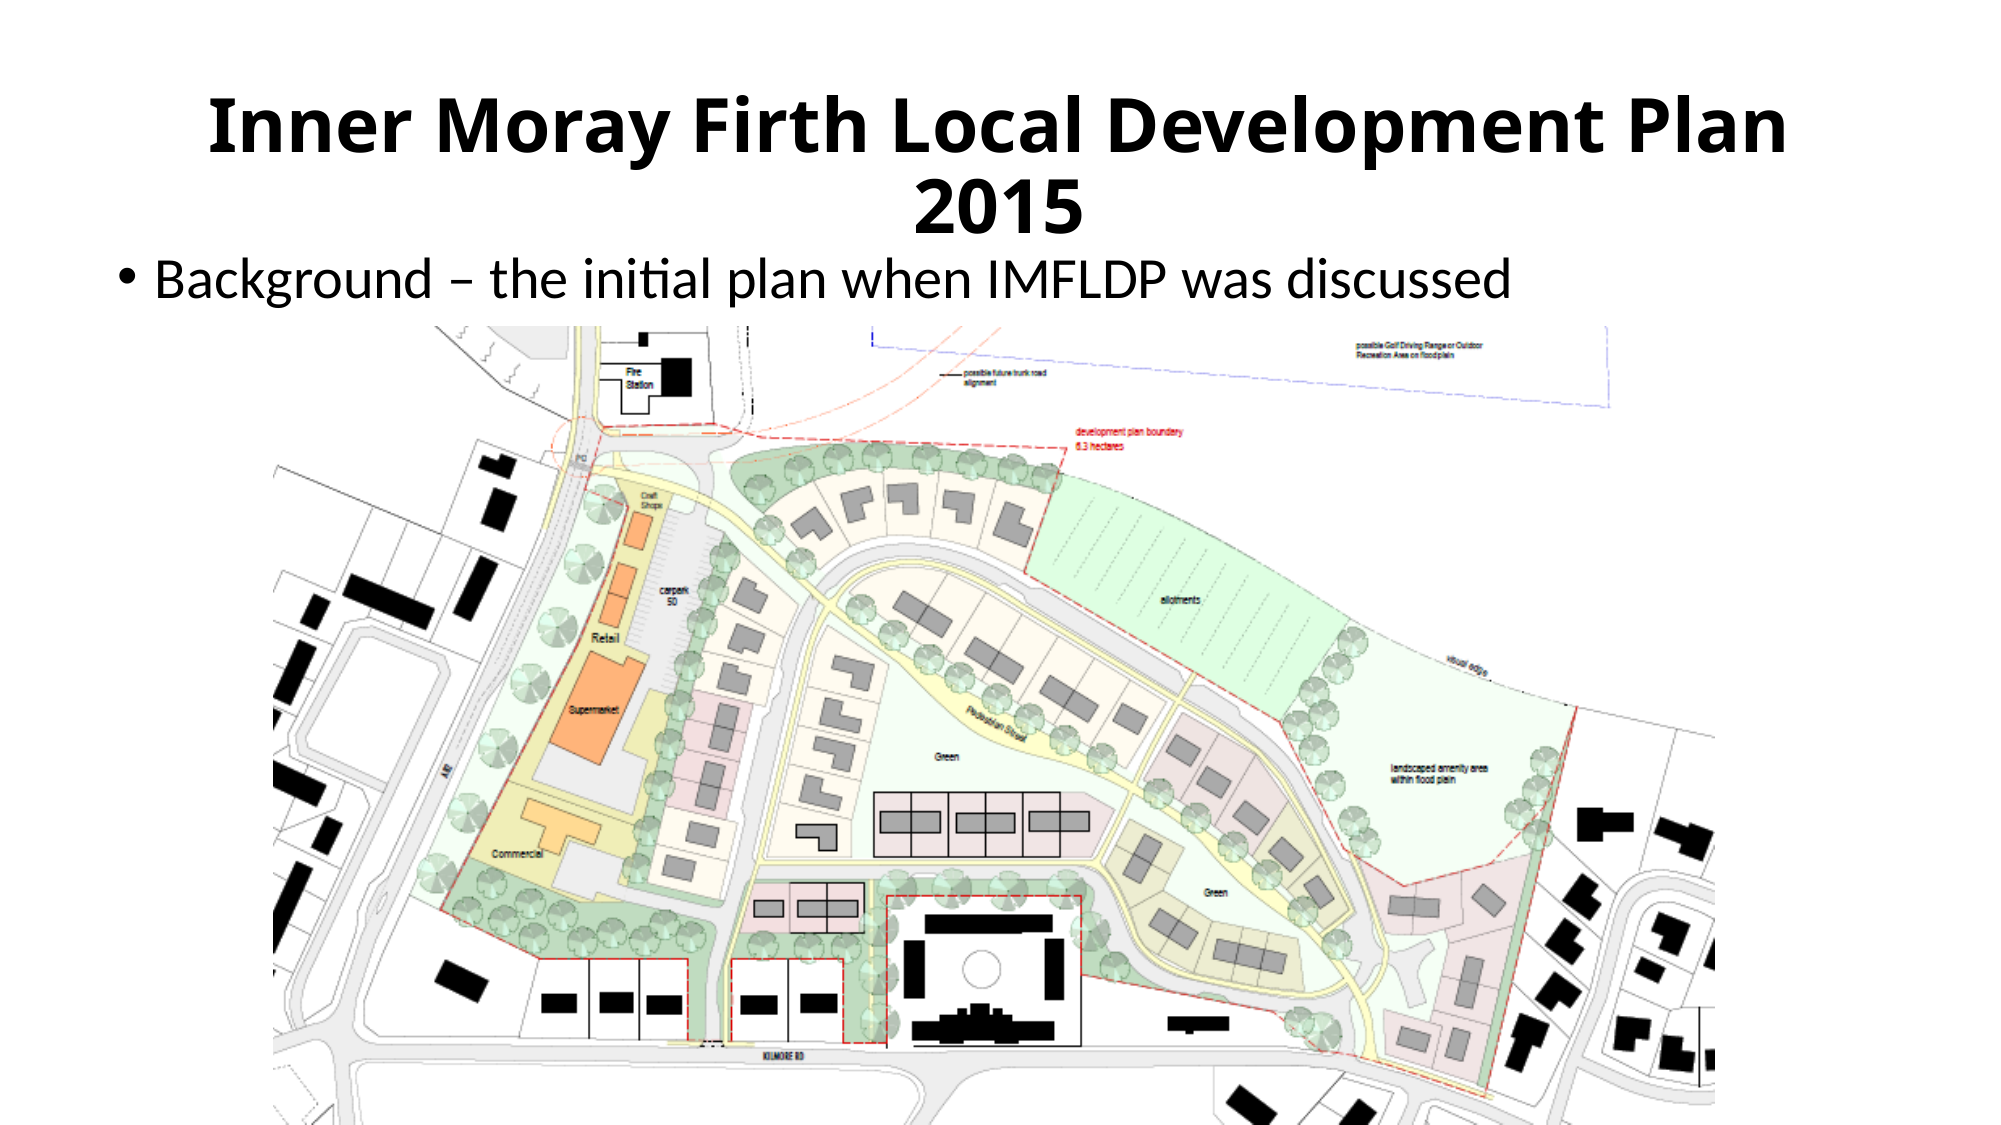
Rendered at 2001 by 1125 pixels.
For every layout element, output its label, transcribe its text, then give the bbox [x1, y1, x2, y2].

title Inner Moray Firth Local Development Plan 2015 [137, 59, 1863, 278]
picture [273, 326, 1715, 1125]
list Background – the initial plan when IMFLDP was discussed [102, 240, 1663, 339]
